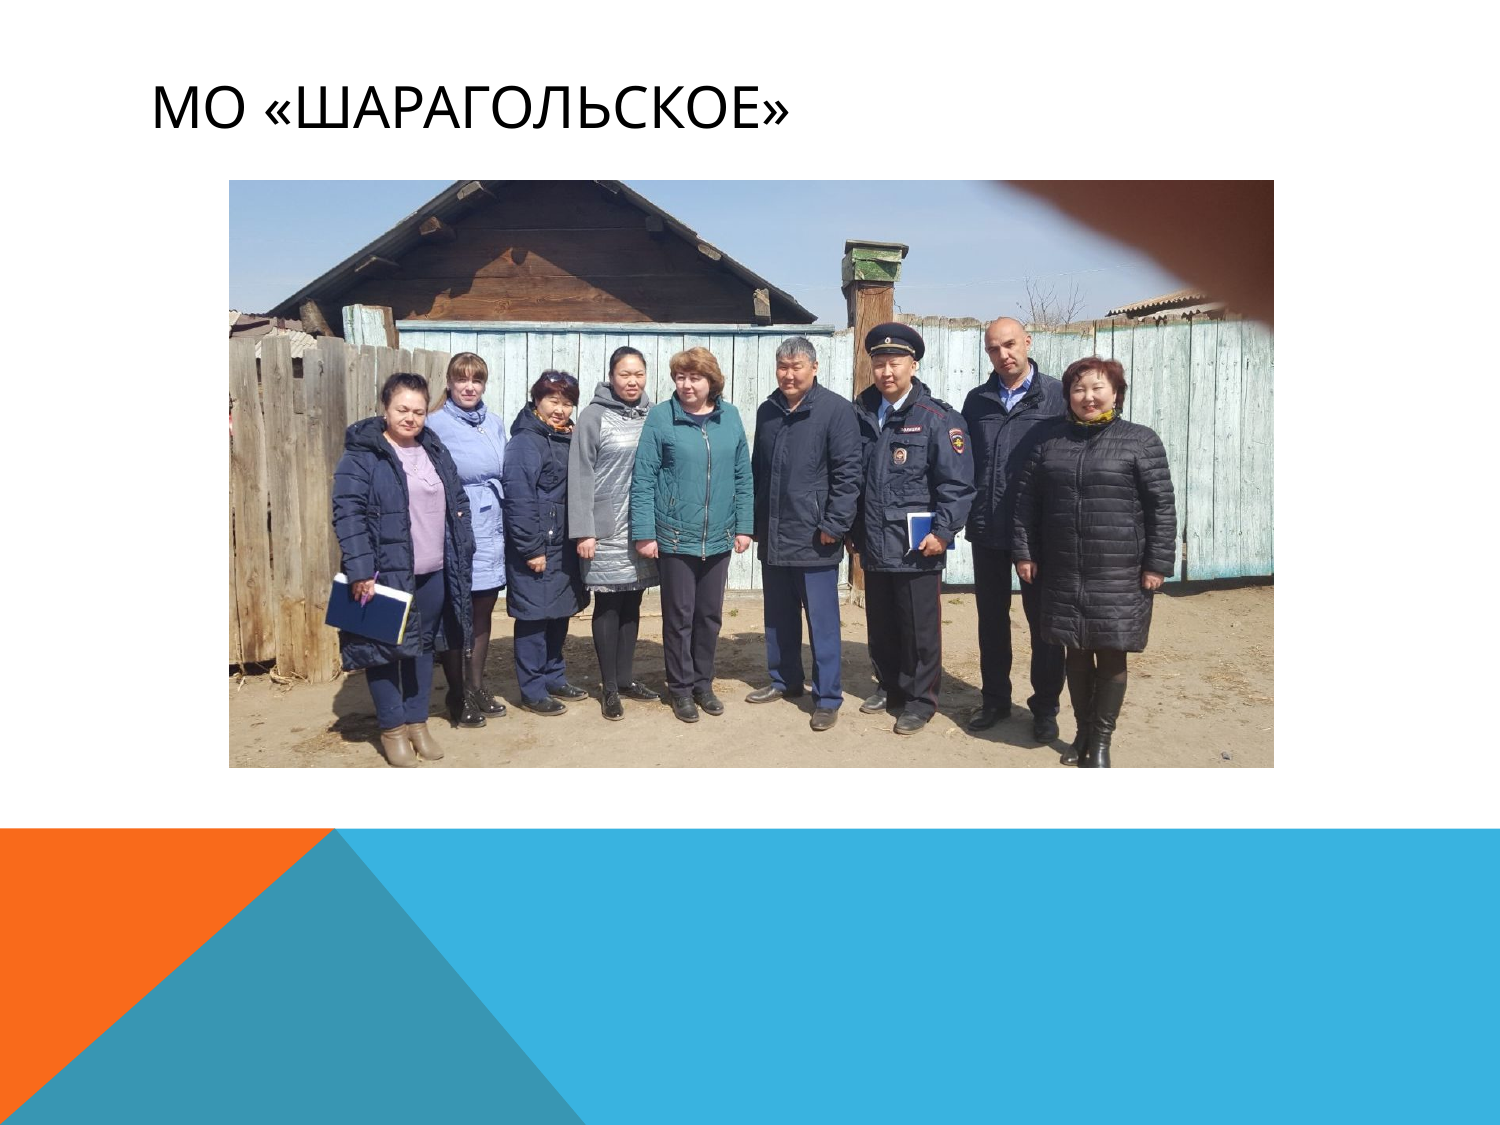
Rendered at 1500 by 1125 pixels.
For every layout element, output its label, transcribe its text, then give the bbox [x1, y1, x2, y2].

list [229, 180, 1274, 768]
title МО «Шарагольское» [135, 60, 1369, 150]
